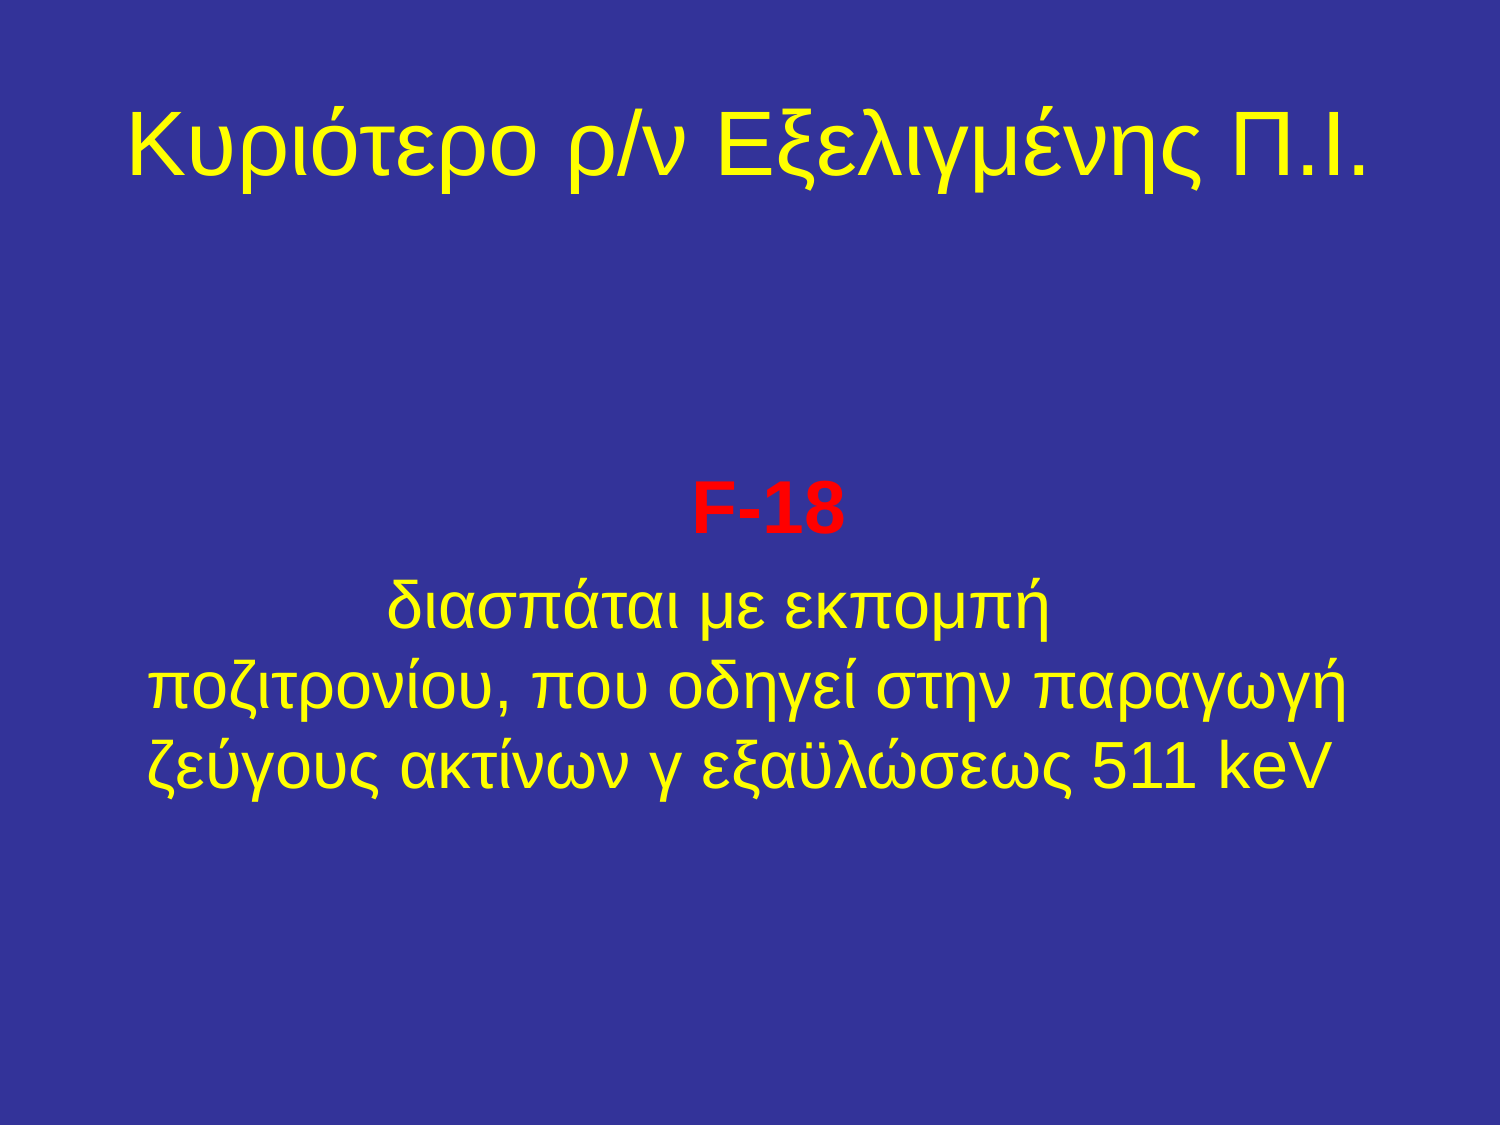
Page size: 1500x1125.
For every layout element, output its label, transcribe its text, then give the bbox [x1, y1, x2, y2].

list F-18 διασπάται με εκπομπή ποζιτρονίου, που οδηγεί στην παραγωγή ζεύγους ακτίνων γ εξαϋλώσεως 511 keV [75, 262, 1425, 1005]
title Κυριότερο ρ/ν Εξελιγμένης Π.Ι. [75, 45, 1425, 233]
